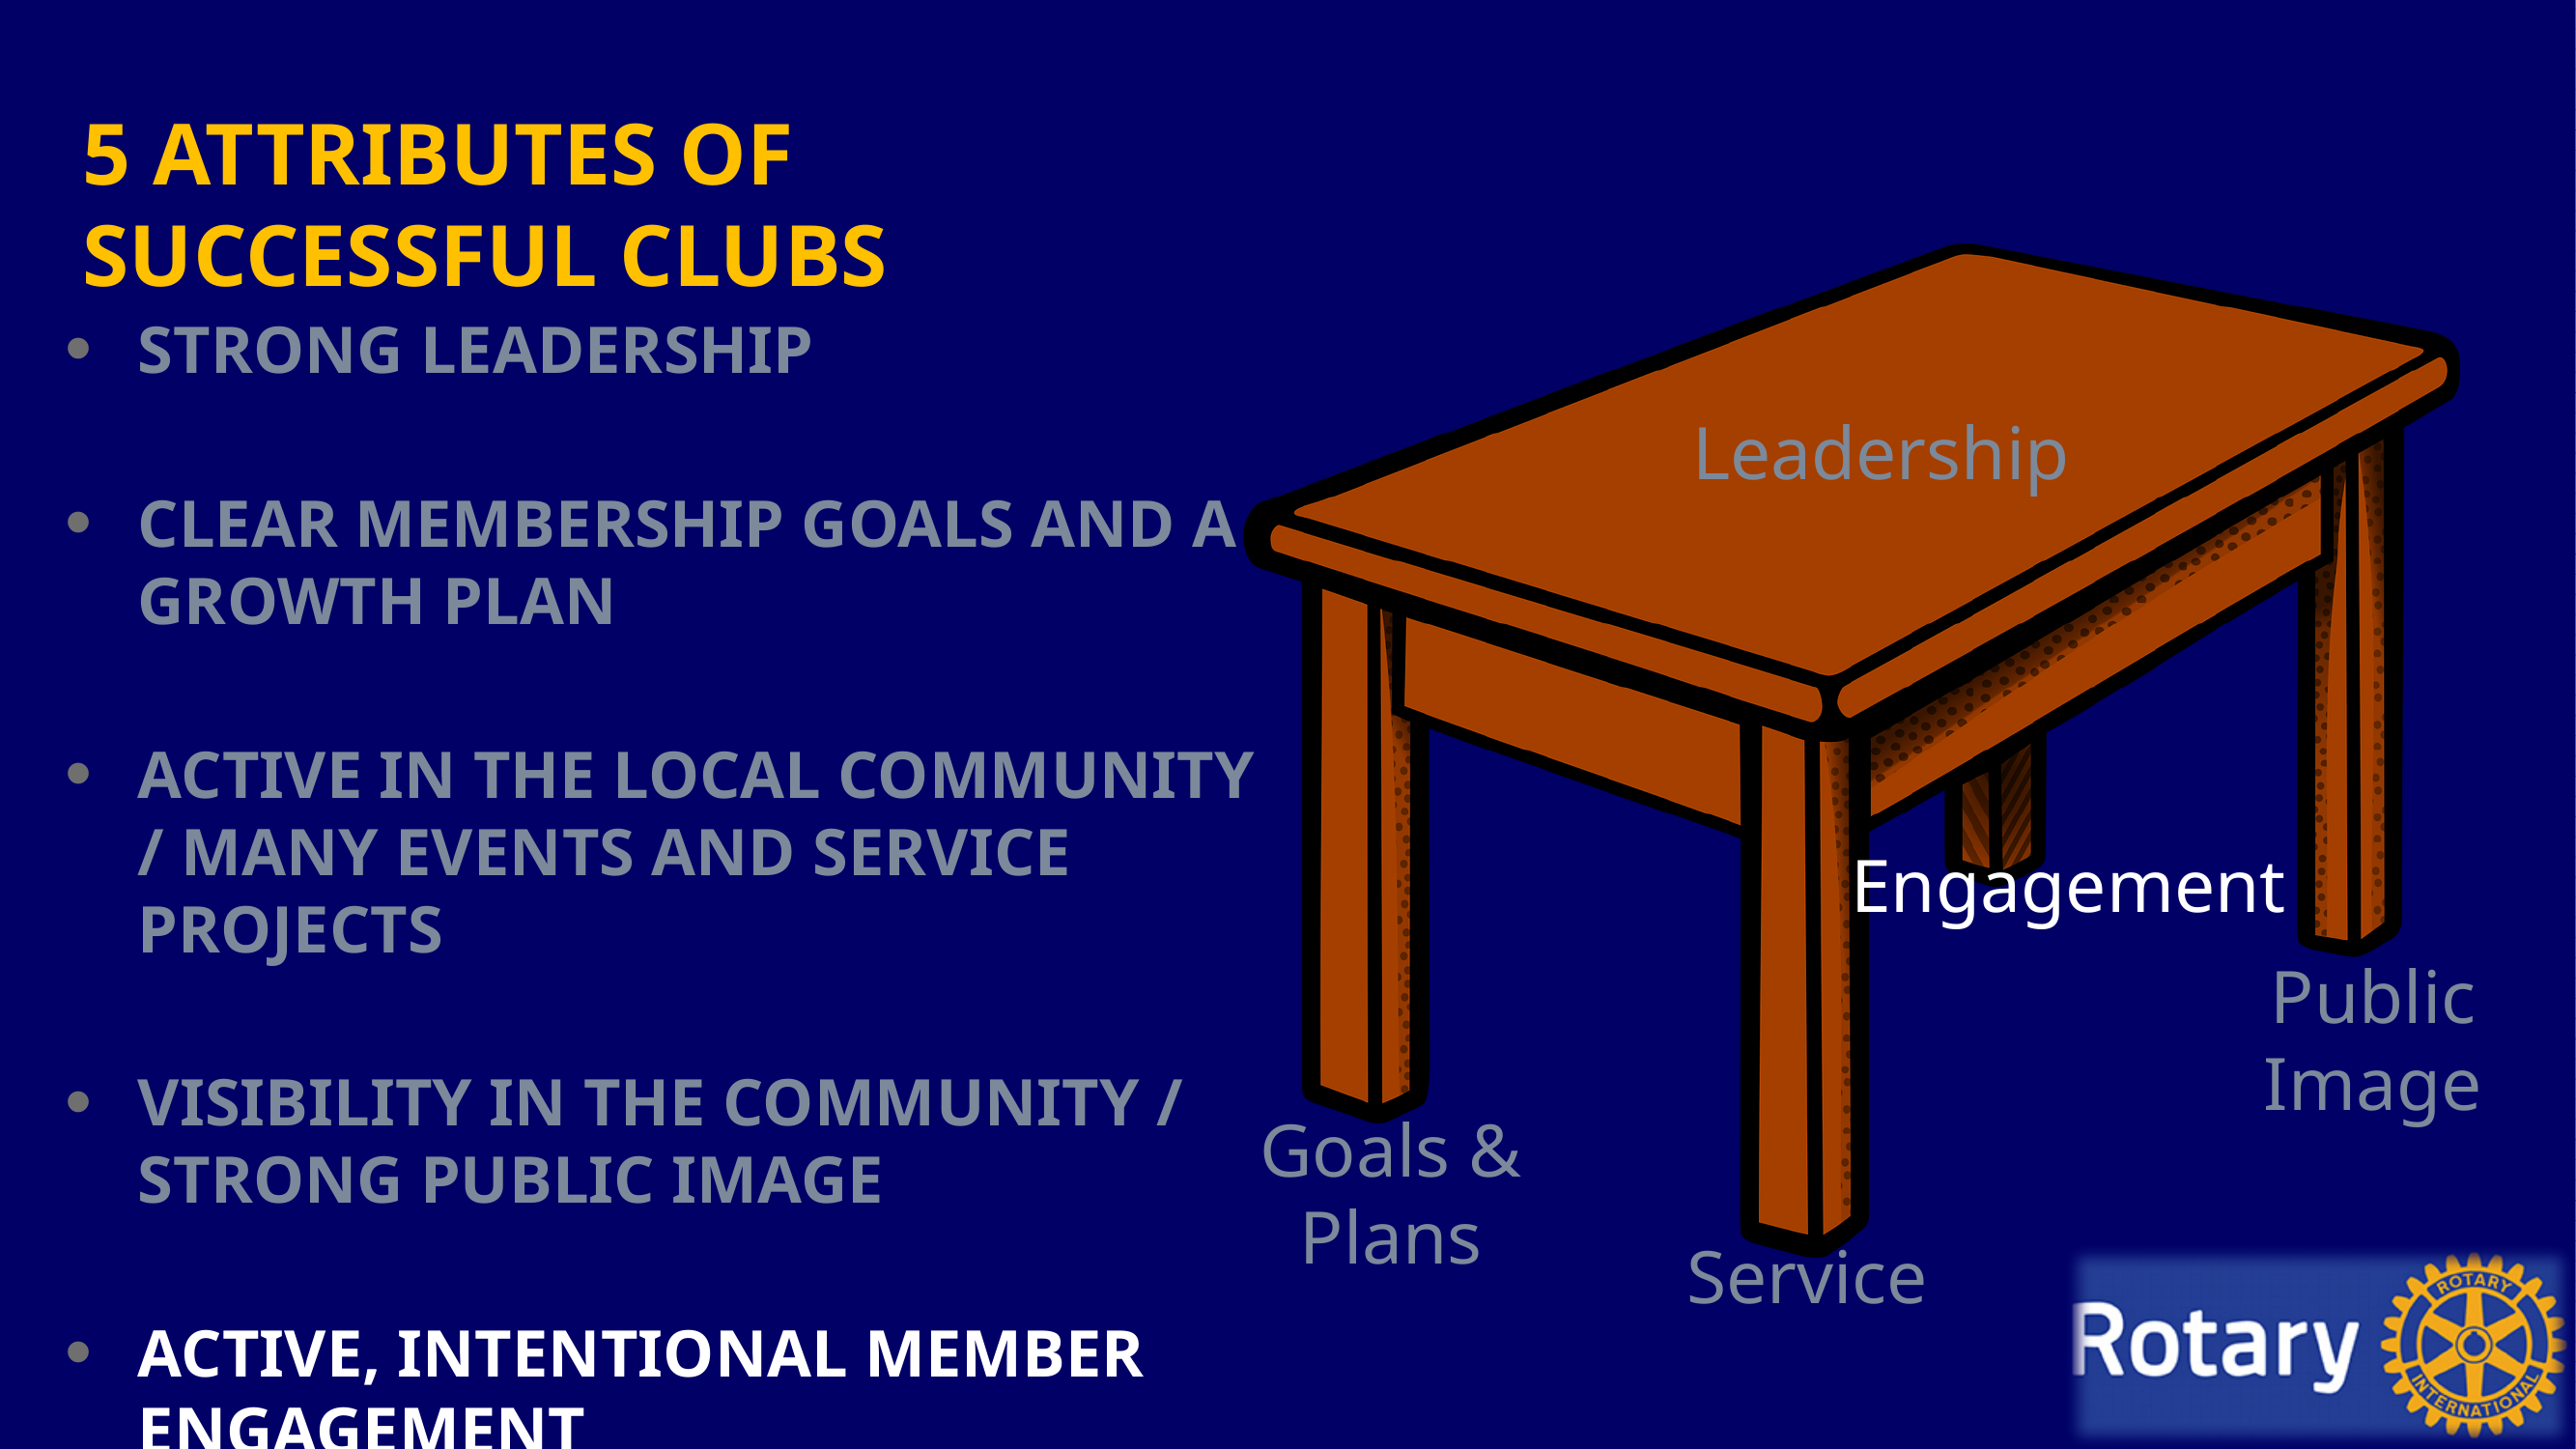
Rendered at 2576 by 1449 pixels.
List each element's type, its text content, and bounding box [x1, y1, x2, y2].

picture [1243, 243, 2460, 1258]
text_box Public Image [2460, 941, 2576, 1135]
text_box Service [1580, 1258, 2034, 1328]
picture [2083, 1262, 2558, 1432]
text_box 5 attributes of successful clubs [72, 91, 1330, 314]
text_box Goals & Plans [1164, 1094, 1618, 1288]
text_box Strong Leadership Clear Membership Goals and a Growth Plan Active in the Local Community / Many Events and Service Projects Visibility in the Community / Strong Public Image Active, Intentional Member Engagement [0, 298, 1279, 1449]
